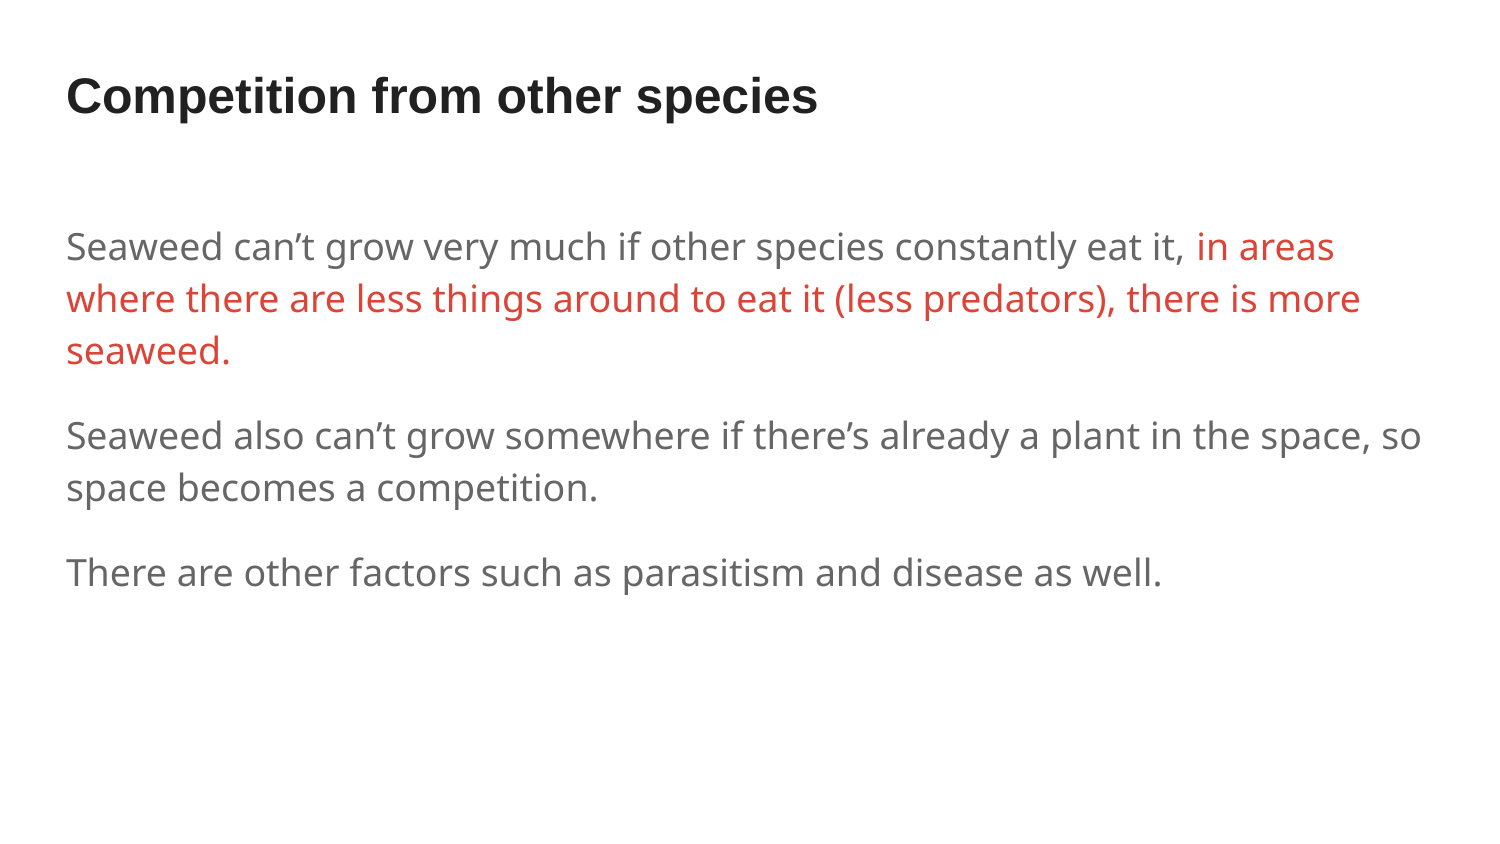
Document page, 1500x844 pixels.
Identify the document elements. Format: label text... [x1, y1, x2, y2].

title Competition from other species [51, 48, 1449, 180]
list Seaweed can’t grow very much if other species constantly eat it, in areas where there are less things around to eat it (less predators), there is more seaweed. Seaweed also can’t grow somewhere if there’s already a plant in the space, so space becomes a competition. There are other factors such as parasitism and disease as well. [51, 201, 1449, 750]
